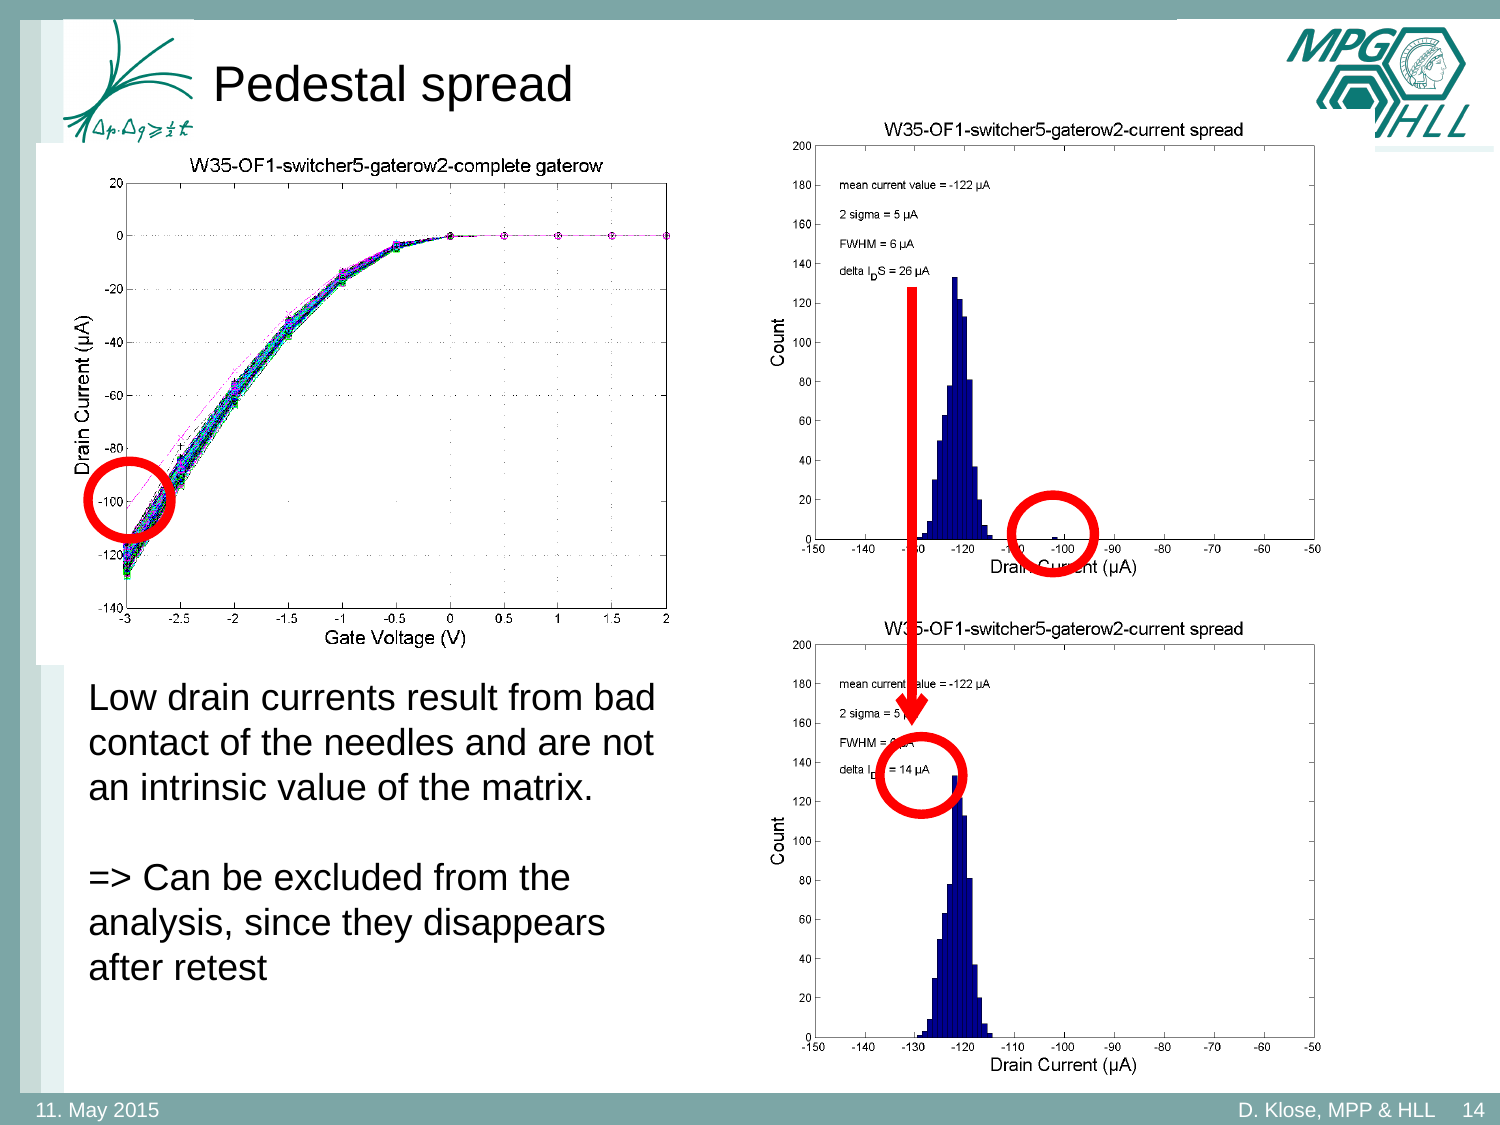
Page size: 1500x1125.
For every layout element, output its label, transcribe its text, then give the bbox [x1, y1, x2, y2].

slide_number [35, 1093, 598, 1125]
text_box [1176, 19, 1500, 250]
text_box Low drain currents result from bad contact of the needles and are not an intrinsic value of the matrix. => Can be excluded from the analysis, since they disappears after retest [73, 948, 700, 1086]
picture [36, 19, 1375, 1091]
slide_number 14 [1349, 1088, 1500, 1125]
text_box Low drain currents result from bad contact of the needles and are not an intrinsic value of the matrix. => Can be excluded from the analysis, since they disappears after retest [73, 673, 700, 887]
title Pedestal spread [199, 31, 1171, 131]
text_box [73, 887, 726, 948]
footer D. Klose, MPP & HLL [598, 1093, 1349, 1125]
